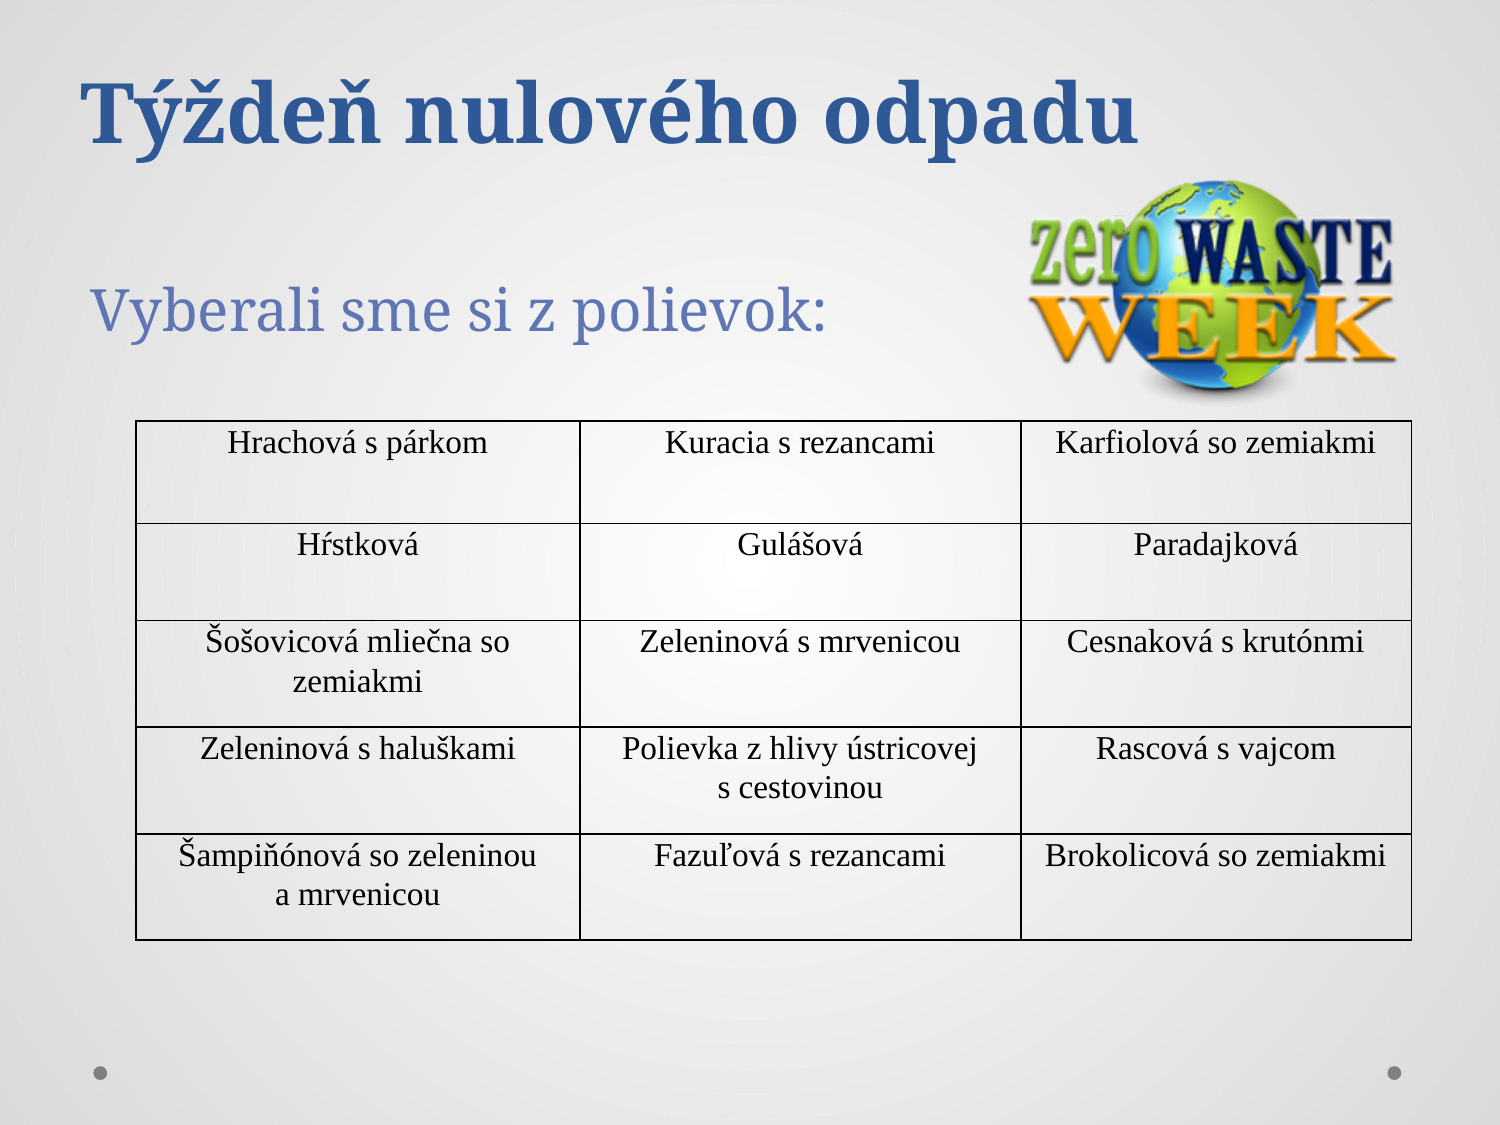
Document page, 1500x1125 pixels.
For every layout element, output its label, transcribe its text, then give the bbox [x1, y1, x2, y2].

table_cell Cesnaková s krutónmi [1022, 621, 1411, 726]
table_cell Fazuľová s rezancami [581, 835, 1020, 939]
table_cell Paradajková [1022, 524, 1411, 620]
list Vyberali sme si z polievok: [75, 184, 1425, 1005]
table_header Hrachová s párkom [137, 422, 579, 523]
table_cell Šampiňónová so zeleninou a mrvenicou [137, 835, 579, 939]
table_cell Hŕstková [137, 524, 579, 620]
table_header Karfiolová so zemiakmi [1022, 422, 1411, 523]
table_cell Zeleninová s mrvenicou [581, 621, 1020, 726]
title Týždeň nulového odpadu [64, 19, 1415, 169]
table_cell Zeleninová s haluškami [137, 728, 579, 833]
table_cell Brokolicová so zemiakmi [1022, 835, 1411, 939]
picture [1021, 172, 1407, 408]
table_cell Gulášová [581, 524, 1020, 620]
table_cell Polievka z hlivy ústricovej s cestovinou [581, 728, 1020, 833]
table_header Kuracia s rezancami [581, 422, 1020, 523]
table_cell Šošovicová mliečna so zemiakmi [137, 621, 579, 726]
table_cell Rascová s vajcom [1022, 728, 1411, 833]
